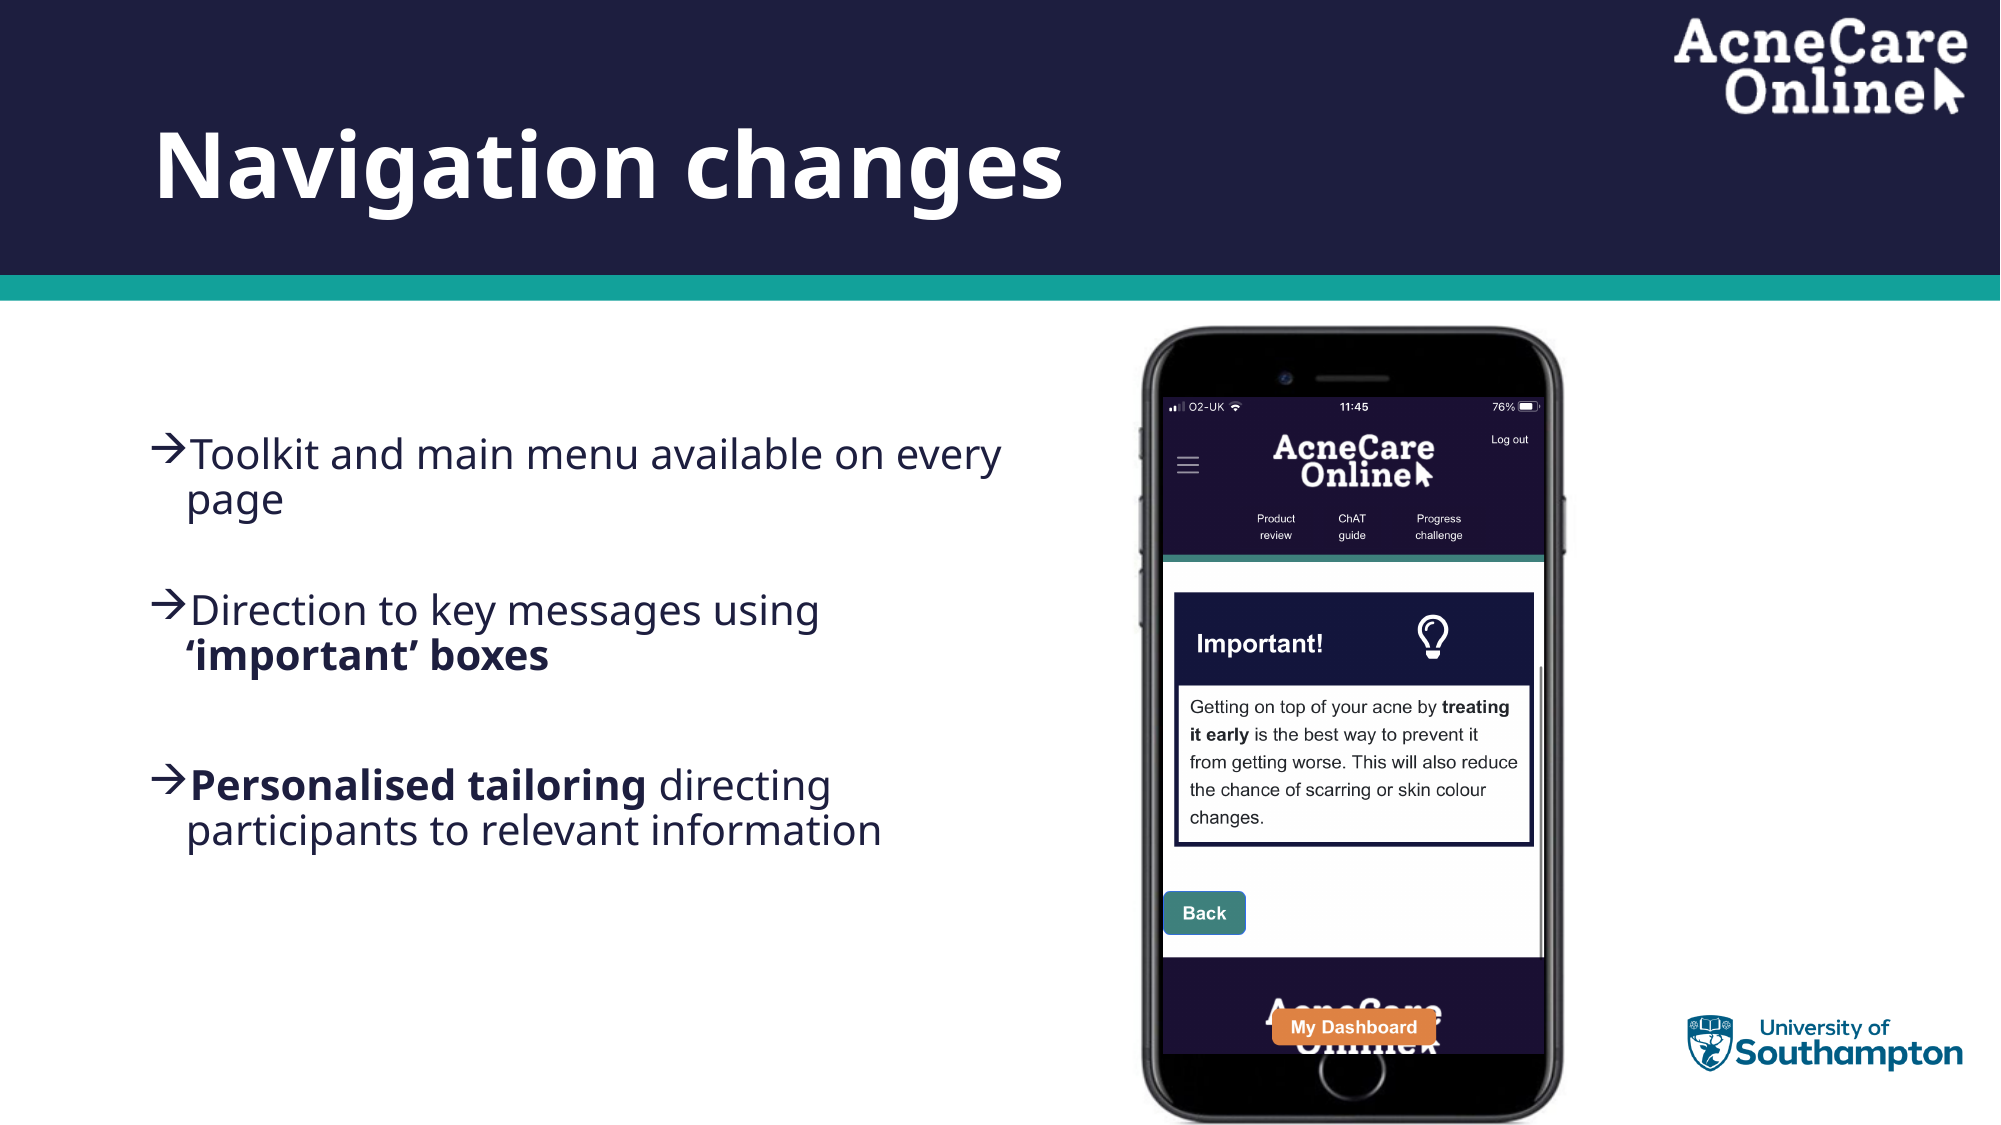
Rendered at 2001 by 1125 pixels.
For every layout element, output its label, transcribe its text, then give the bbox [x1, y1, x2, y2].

list Toolkit and main menu available on every page Direction to key messages using ‘important’ boxes Personalised tailoring directing participants to relevant information [58, 309, 1065, 1062]
picture [1668, 0, 1976, 132]
title Navigation changes [137, 59, 1863, 278]
picture [1117, 325, 1591, 1125]
picture [1647, 963, 2000, 1125]
